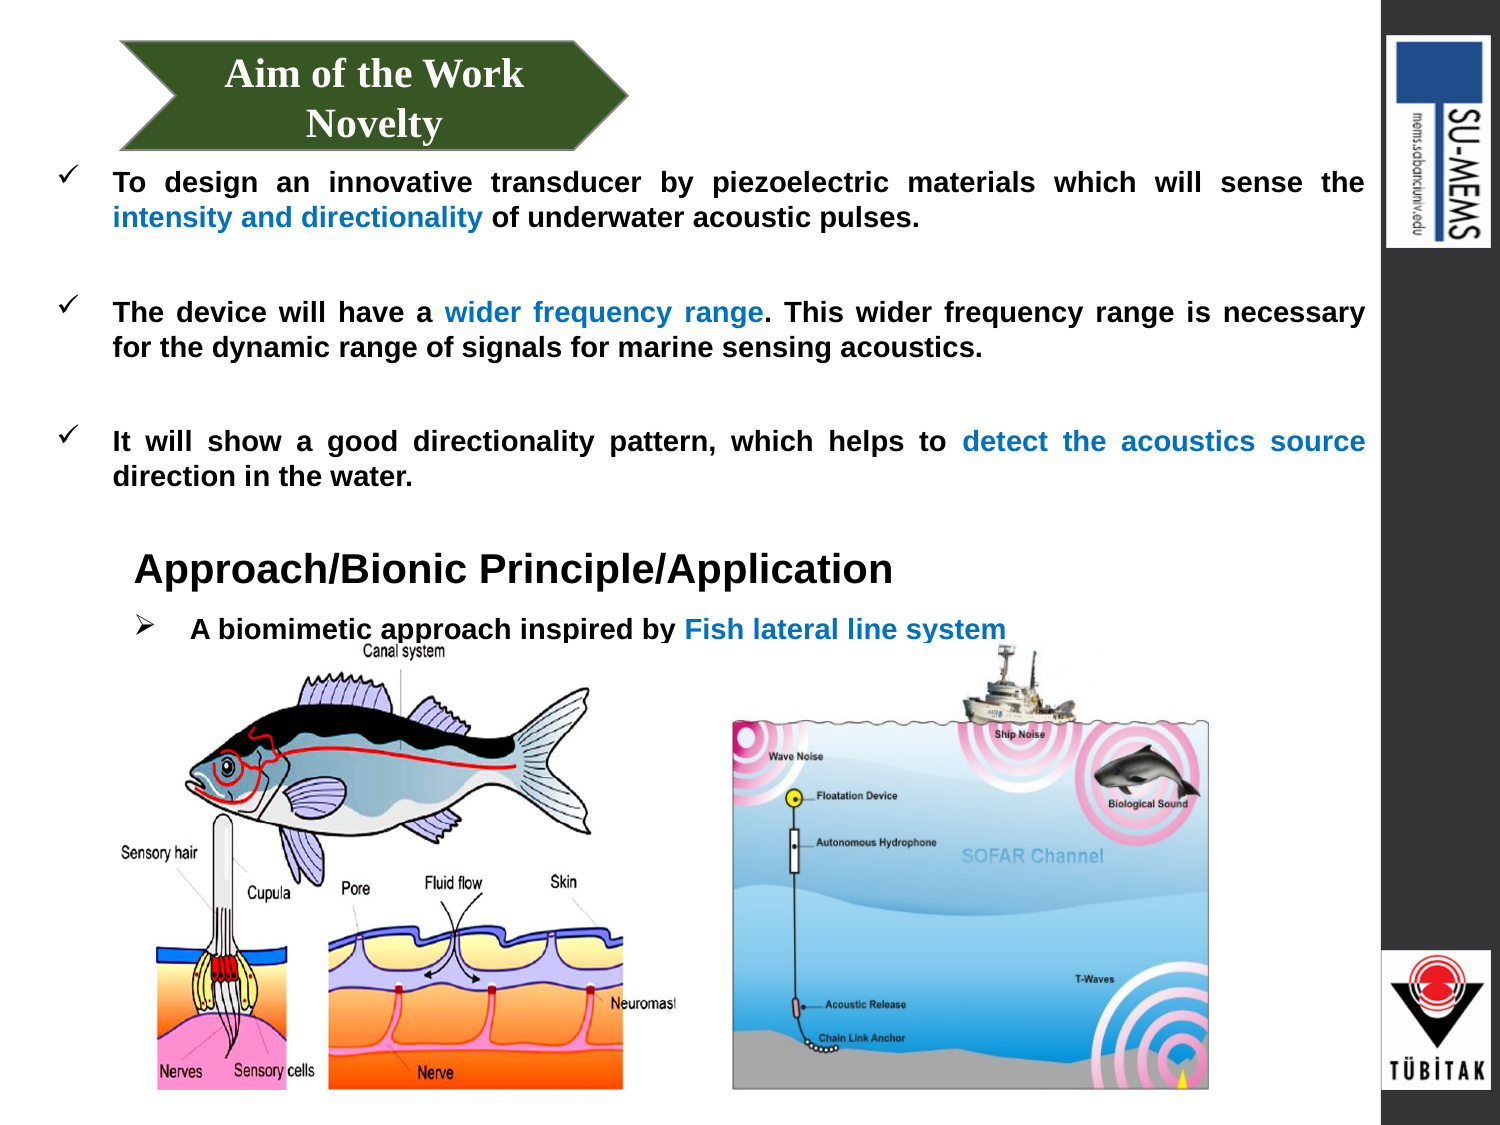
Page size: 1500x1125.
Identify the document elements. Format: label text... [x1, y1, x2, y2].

text_box Approach/Bionic Principle/Application A biomimetic approach inspired by Fish lateral line system [118, 531, 1094, 653]
picture [1380, 949, 1491, 1090]
text_box Aim of the Work Novelty [121, 41, 628, 150]
picture [121, 643, 676, 1090]
picture [732, 643, 1210, 1090]
picture [1332, 36, 1500, 247]
text_box To design an innovative transducer by piezoelectric materials which will sense the intensity and directionality of underwater acoustic pulses. The device will have a wider frequency range. This wider frequency range is necessary for the dynamic range of signals for marine sensing acoustics. It will show a good directionality pattern, which helps to detect the acoustics source direction in the water. [41, 155, 1382, 535]
